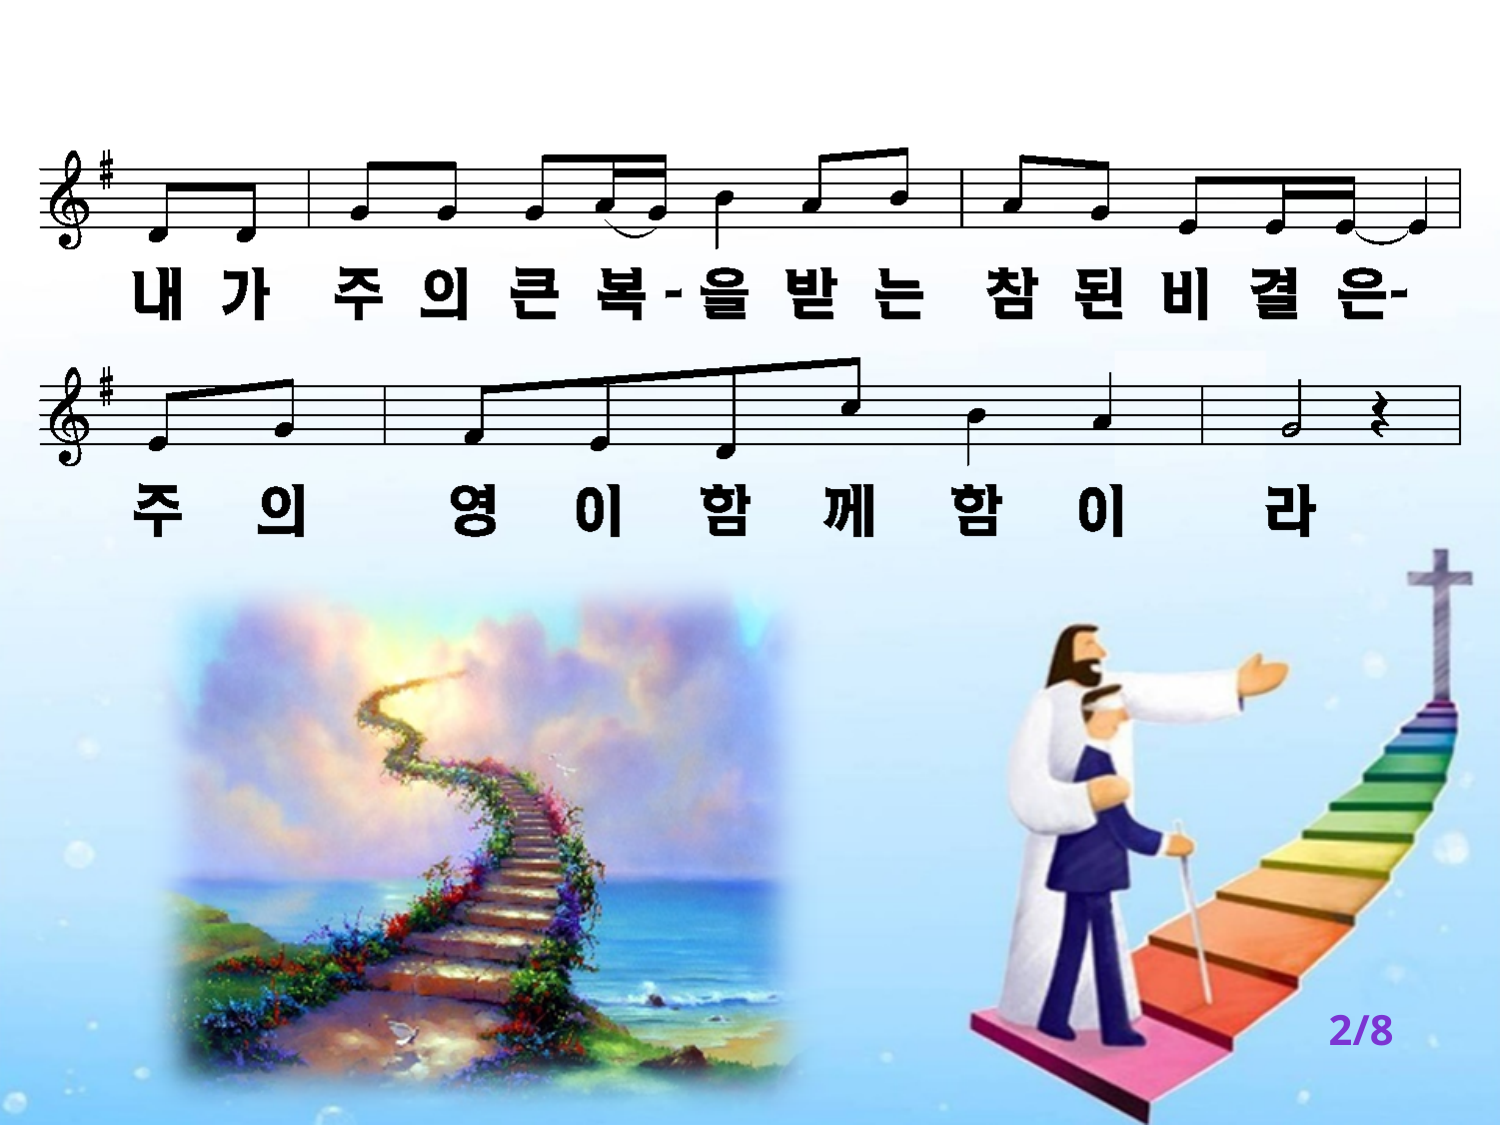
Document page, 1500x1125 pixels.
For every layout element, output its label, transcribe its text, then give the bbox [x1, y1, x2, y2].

text_box 2/8 [1313, 996, 1409, 1062]
picture [0, 0, 1500, 1125]
